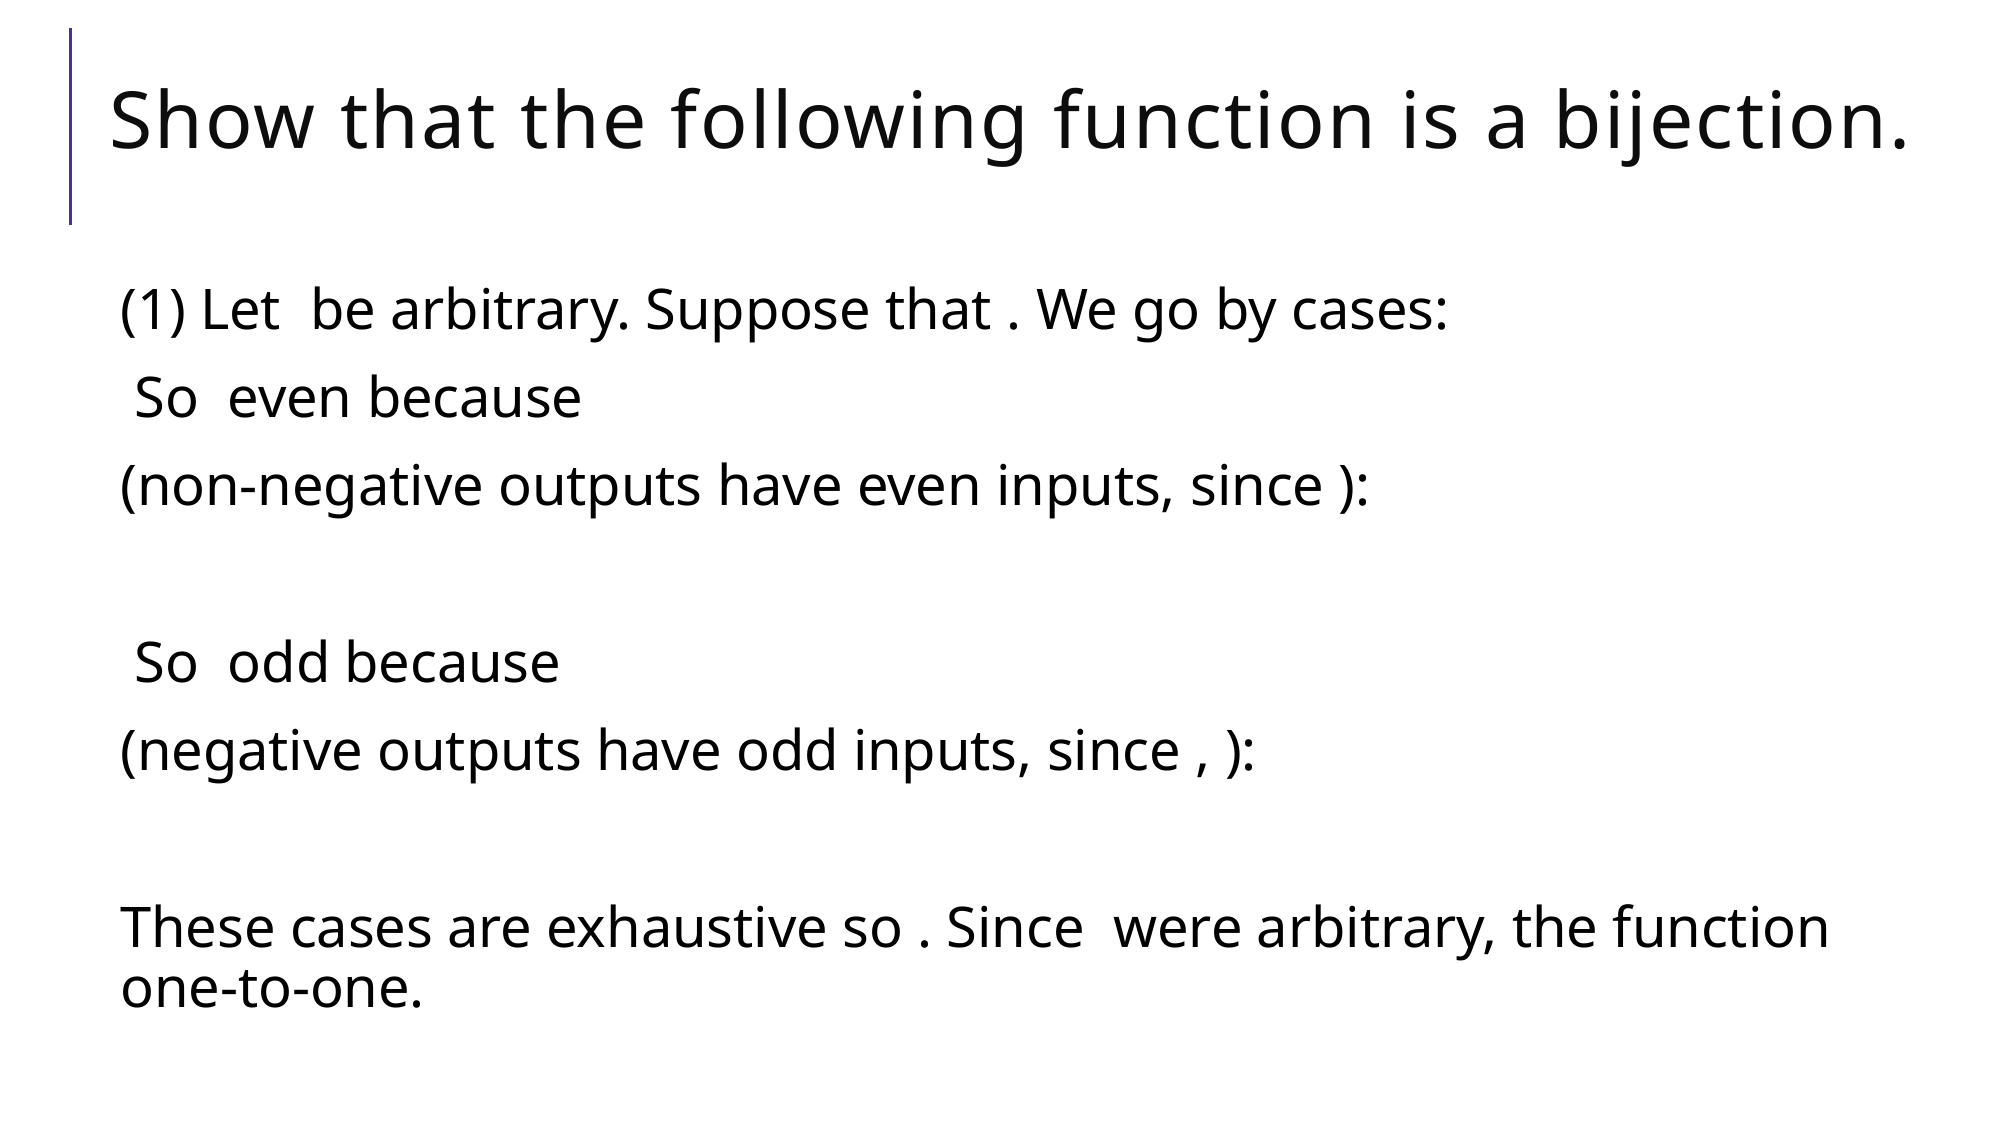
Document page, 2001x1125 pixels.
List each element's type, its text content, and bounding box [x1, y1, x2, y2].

title Show that the following function is a bijection. [94, 43, 1930, 210]
